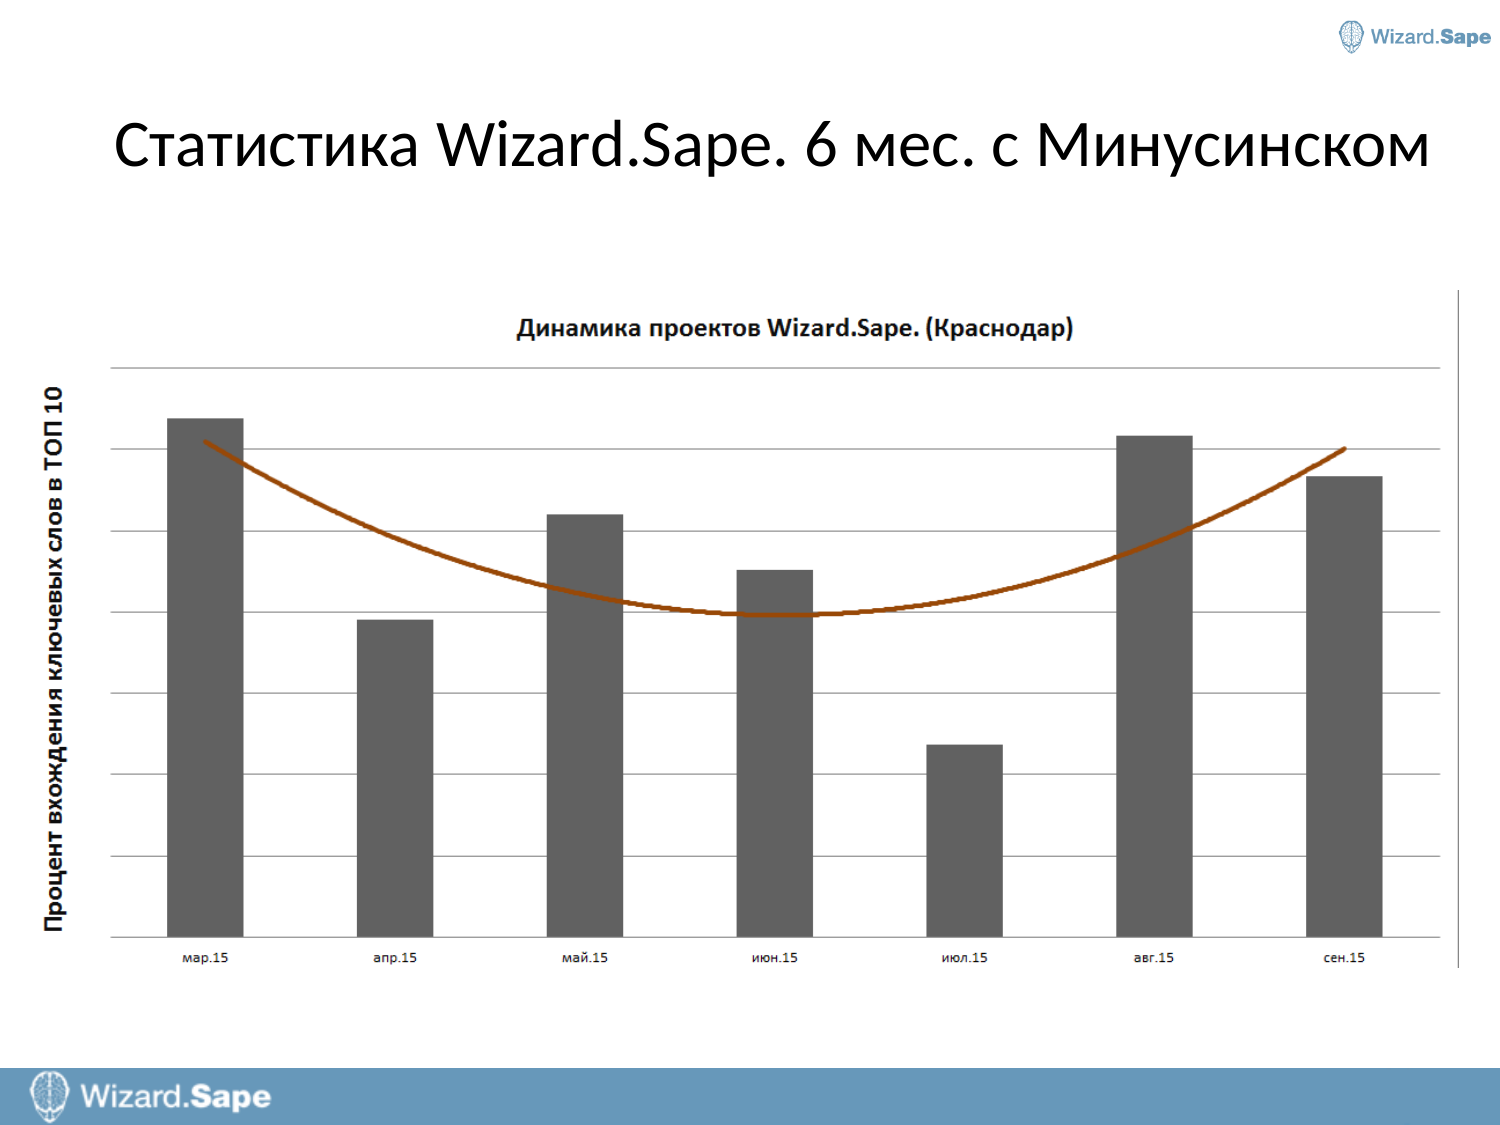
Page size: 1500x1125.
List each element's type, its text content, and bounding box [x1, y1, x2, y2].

picture [41, 290, 1459, 969]
picture [1334, 7, 1499, 62]
picture [0, 1068, 1500, 1125]
title Статистика Wizard.Sape. 6 мес. с Минусинском [64, 19, 1483, 261]
